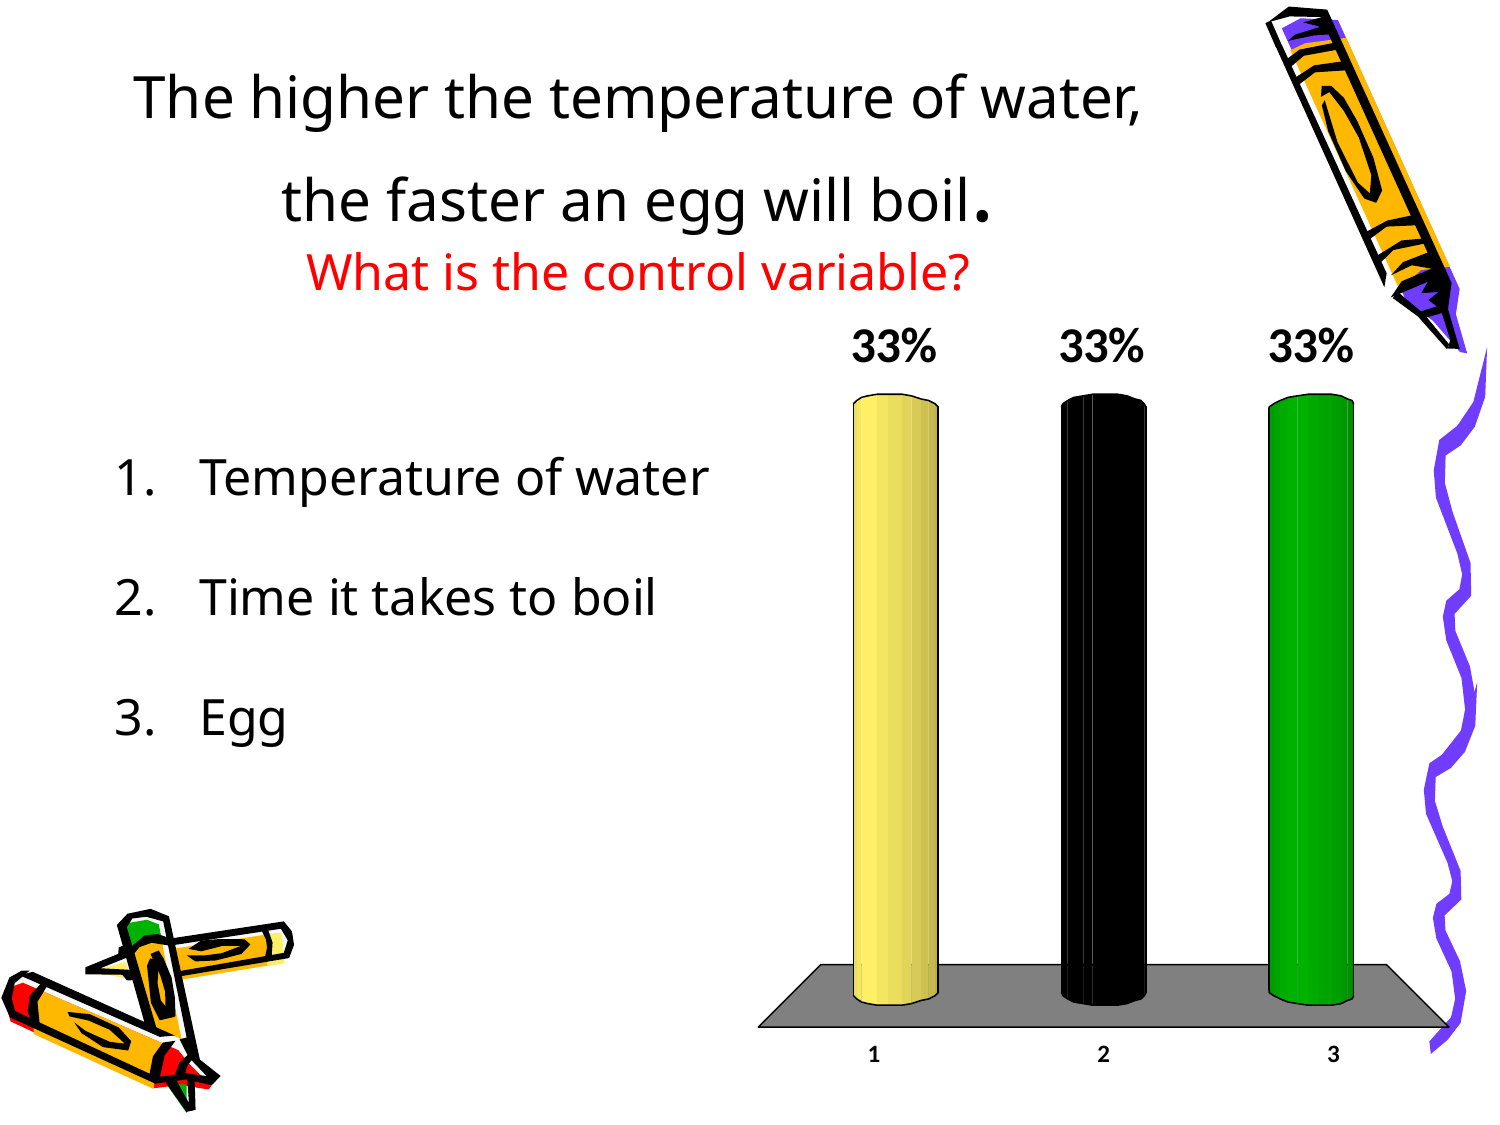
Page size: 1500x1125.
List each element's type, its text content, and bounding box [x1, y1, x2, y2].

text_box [739, 270, 1490, 1115]
title The higher the temperature of water, the faster an egg will boil. What is the control variable? [74, 44, 1203, 308]
list Temperature of water Time it takes to boil Egg [99, 437, 734, 1038]
